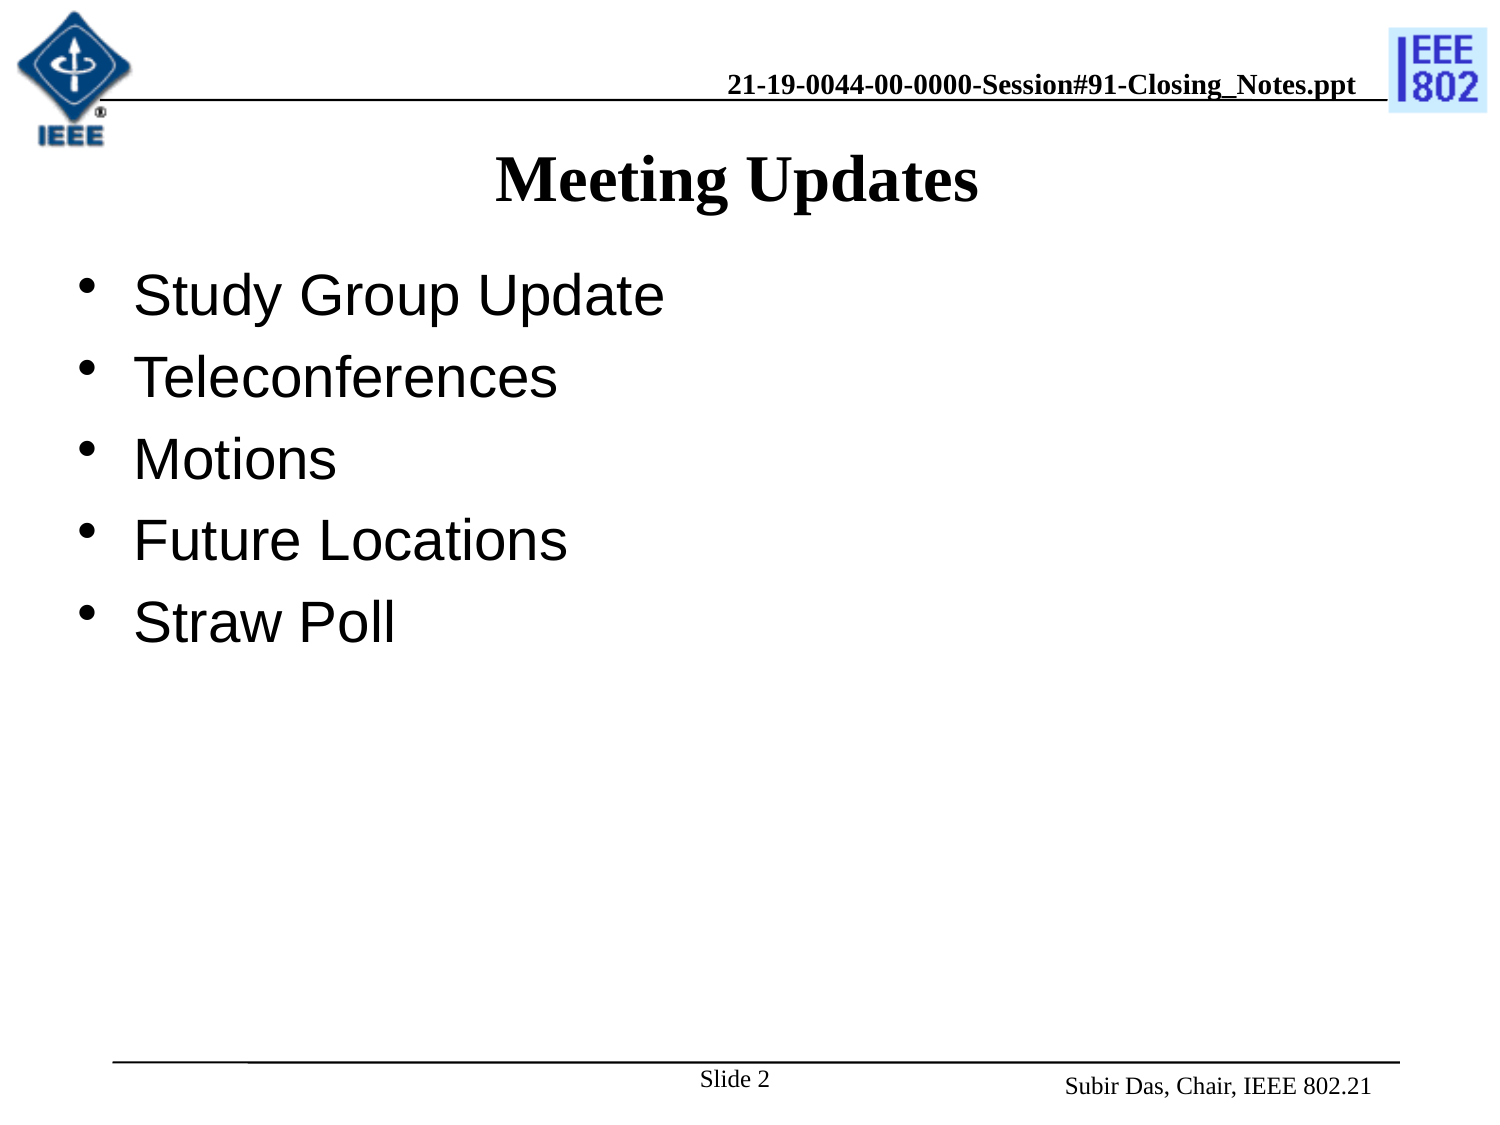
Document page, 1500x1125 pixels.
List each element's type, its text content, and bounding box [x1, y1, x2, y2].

picture [12, 9, 137, 150]
slide_number Slide 2 [687, 1062, 783, 1093]
text_box Subir Das, Chair, IEEE 802.21 [1050, 1062, 1400, 1100]
picture [1374, 9, 1499, 138]
title Meeting Updates [99, 99, 1376, 249]
list Study Group Update Teleconferences Motions Future Locations Straw Poll [62, 249, 1453, 938]
